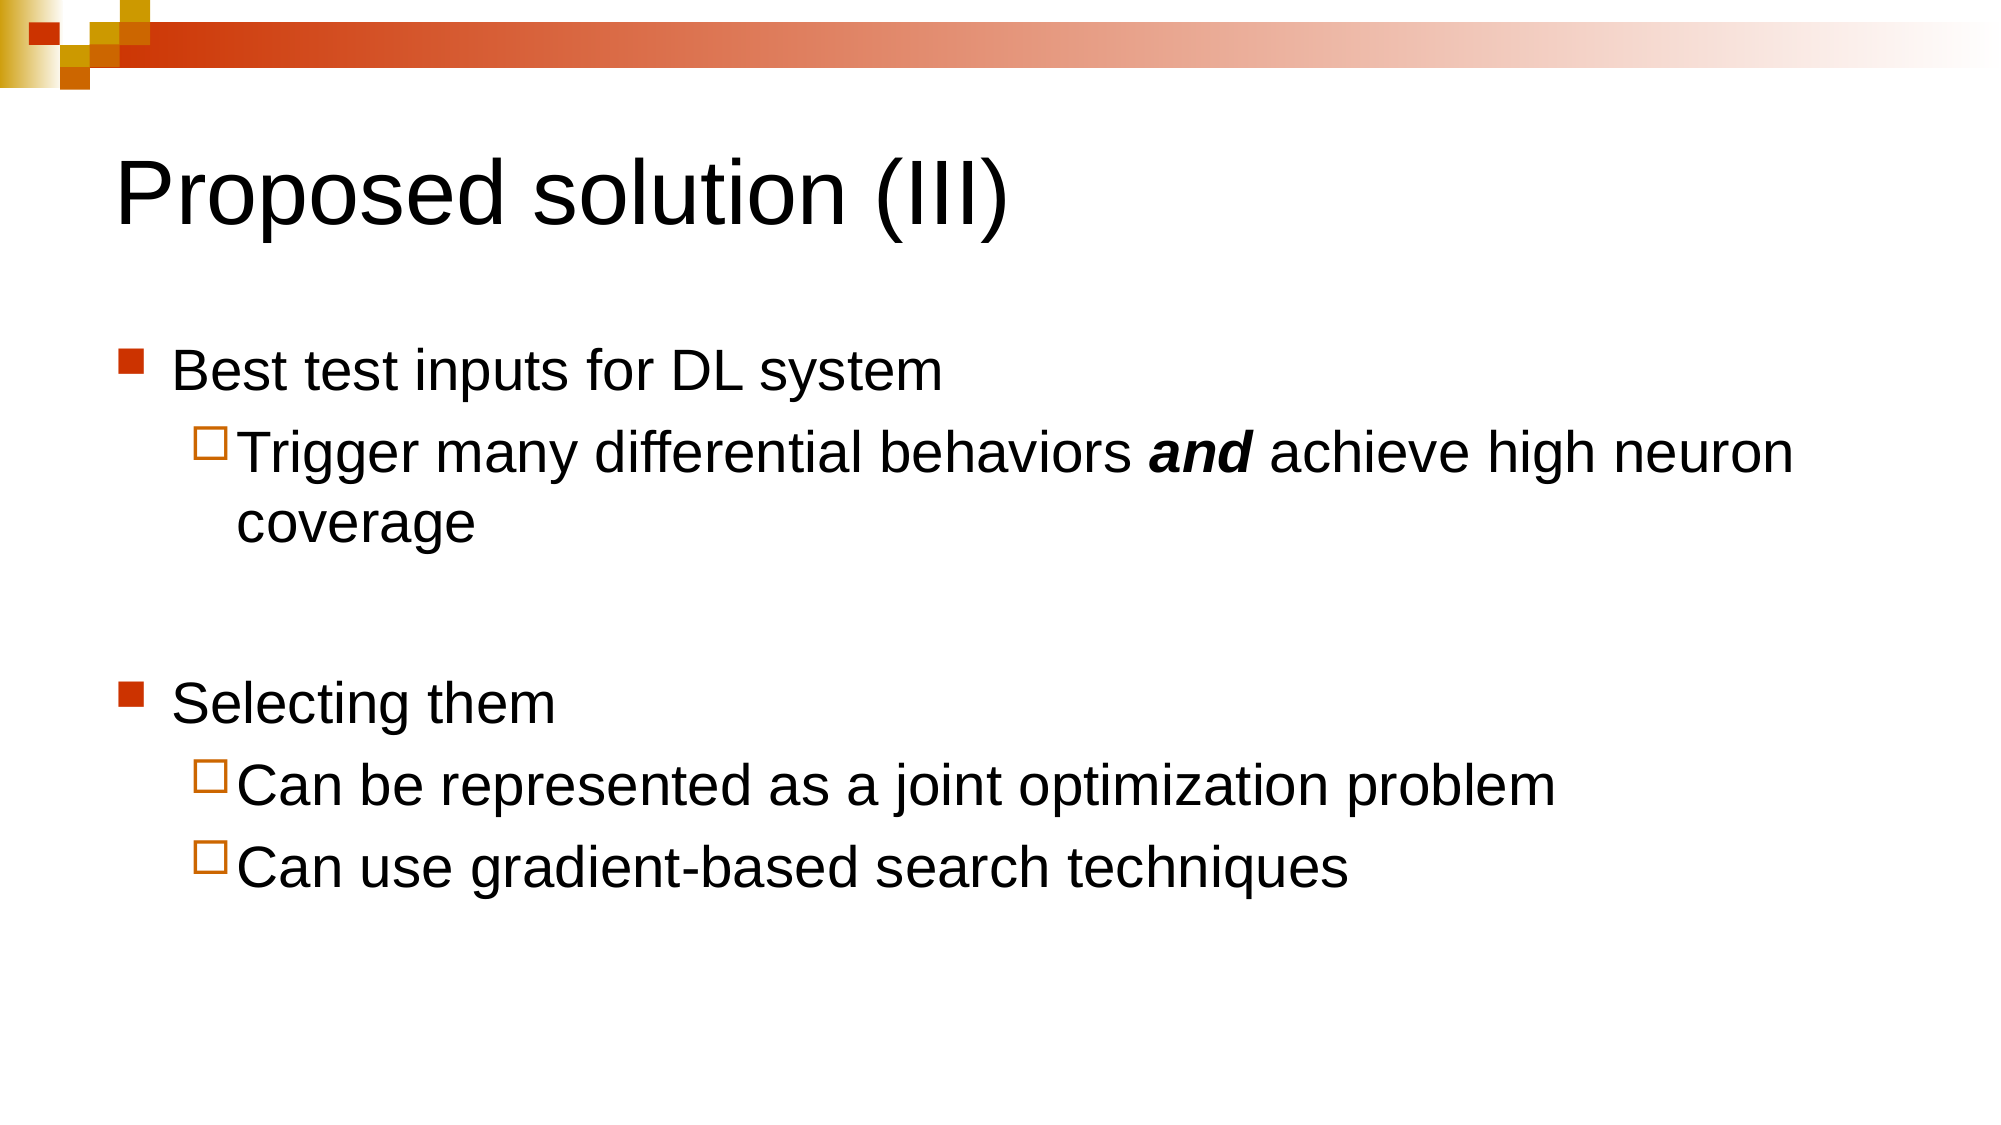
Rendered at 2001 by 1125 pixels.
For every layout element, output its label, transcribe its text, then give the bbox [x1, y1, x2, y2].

list Best test inputs for DL system Trigger many differential behaviors and achieve high neuron coverage Selecting them Can be represented as a joint optimization problem Can use gradient-based search techniques [99, 324, 1900, 963]
title Proposed solution (III) [99, 75, 1900, 300]
